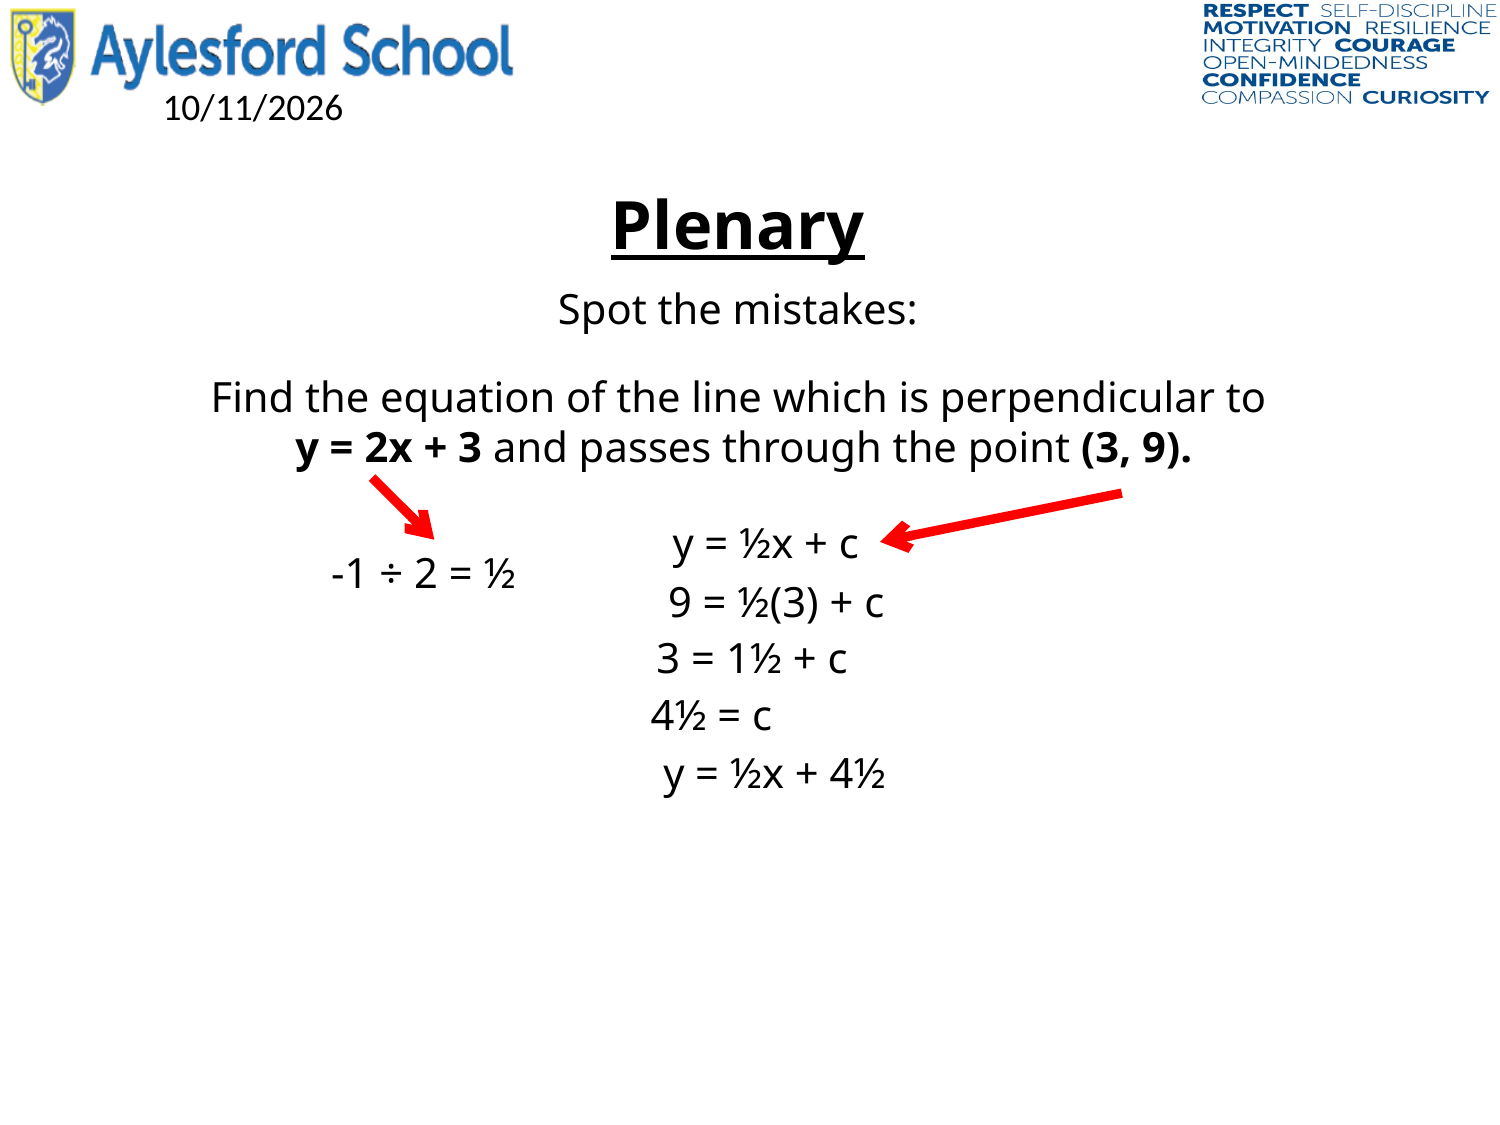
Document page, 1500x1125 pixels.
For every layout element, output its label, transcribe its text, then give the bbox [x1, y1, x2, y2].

text_box Plenary [141, 175, 1335, 271]
text_box -1 ÷ 2 = ½ [309, 539, 559, 605]
text_box 9 = ½(3) + c [643, 567, 910, 633]
picture [185, 98, 196, 106]
text_box y = ½x + 4½ [642, 739, 918, 804]
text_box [880, 493, 1122, 543]
text_box Spot the mistakes: [150, 275, 1326, 341]
picture [1202, 0, 1500, 106]
picture [0, 0, 520, 106]
text_box 4½ = c [632, 681, 792, 746]
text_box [372, 477, 435, 540]
text_box 3 = 1½ + c [638, 624, 866, 690]
text_box Find the equation of the line which is perpendicular to y = 2x + 3 and passes through the point (3, 9). [156, 363, 1332, 479]
picture [290, 98, 301, 106]
text_box y = ½x + c [651, 509, 880, 567]
